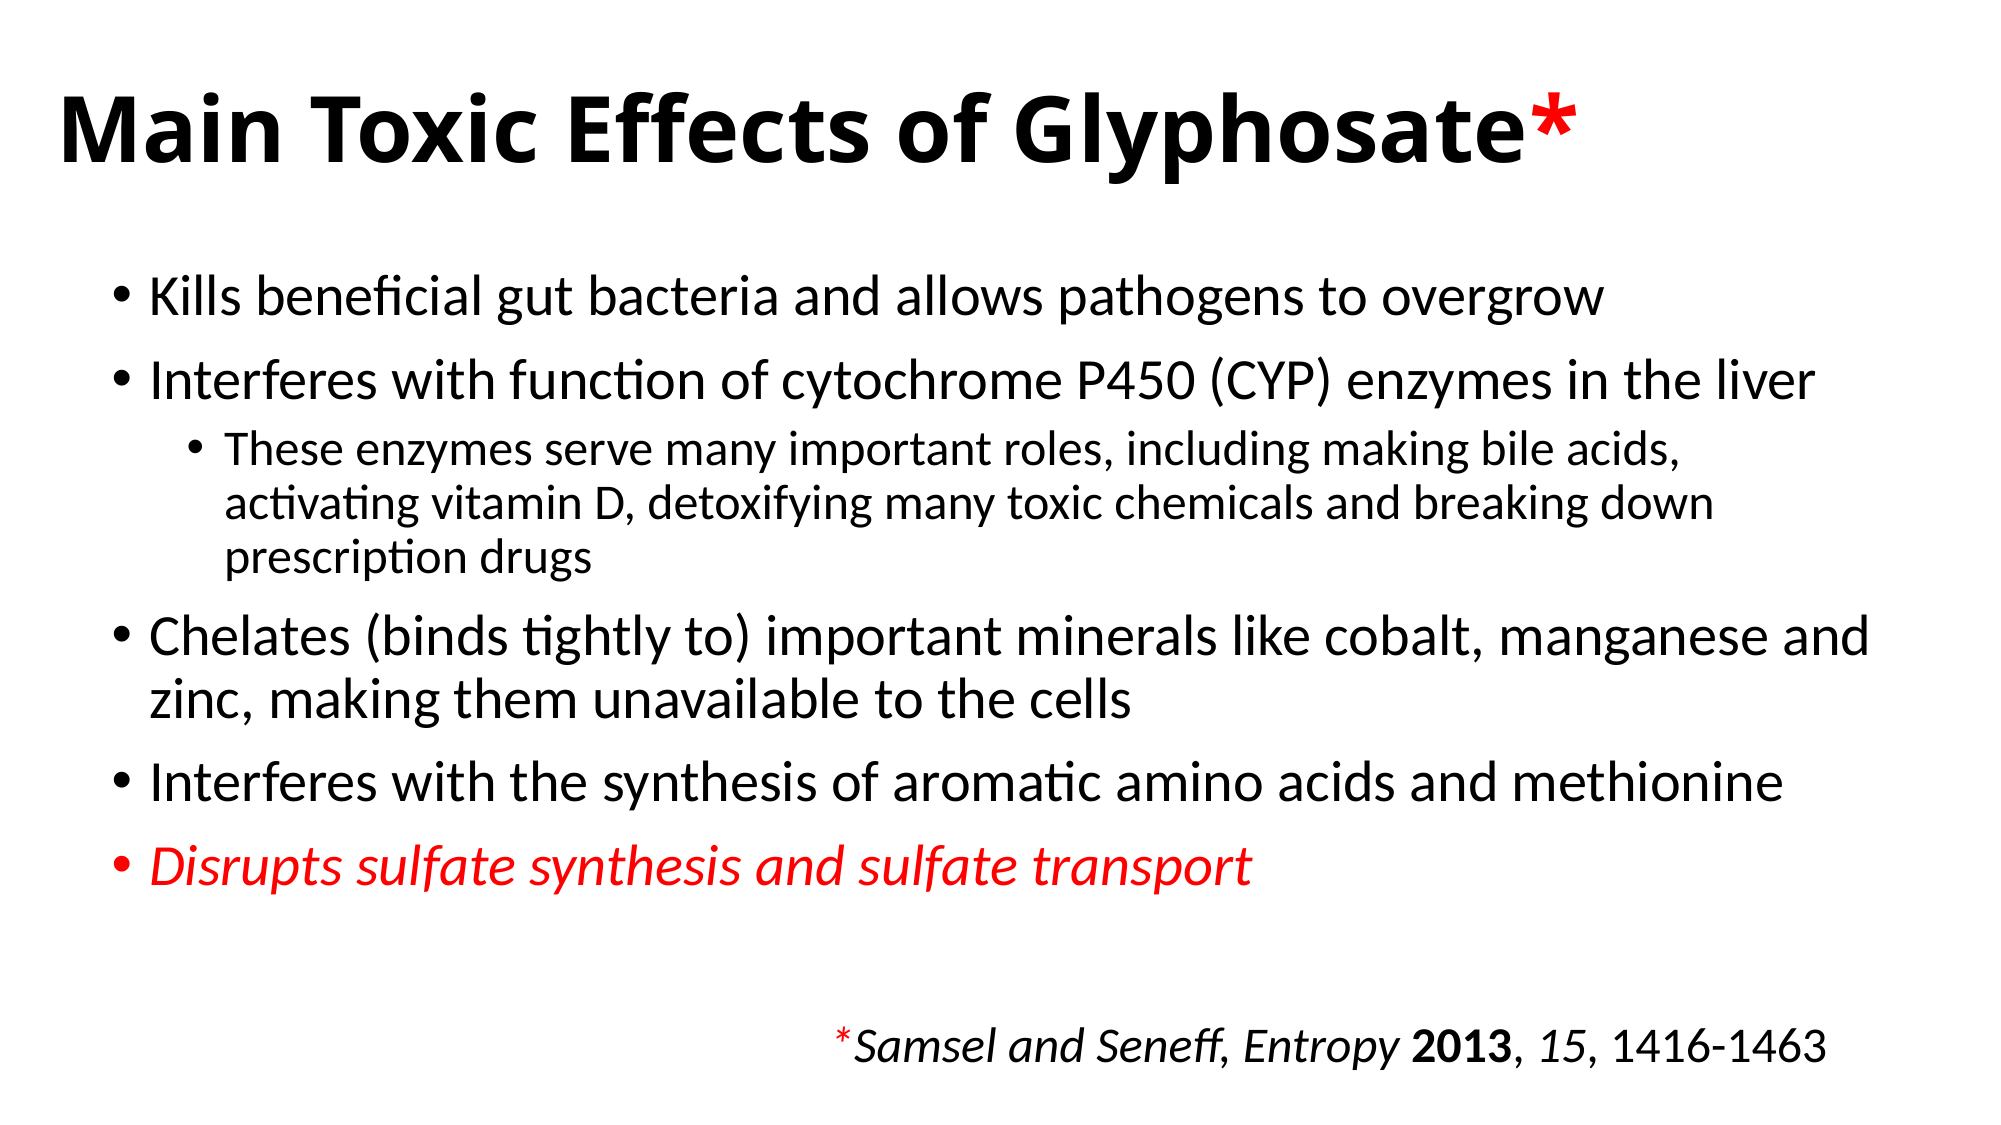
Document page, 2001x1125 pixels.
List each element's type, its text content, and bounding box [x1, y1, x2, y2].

title Main Toxic Effects of Glyphosate* [41, 24, 1766, 242]
list Kills beneficial gut bacteria and allows pathogens to overgrow Interferes with function of cytochrome P450 (CYP) enzymes in the liver These enzymes serve many important roles, including making bile acids, activating vitamin D, detoxifying many toxic chemicals and breaking down prescription drugs Chelates (binds tightly to) important minerals like cobalt, manganese and zinc, making them unavailable to the cells Interferes with the synthesis of aromatic amino acids and methionine Disrupts sulfate synthesis and sulfate transport [96, 258, 1904, 972]
text_box *Samsel and Seneff, Entropy 2013, 15, 1416-1463 [814, 1004, 1843, 1080]
